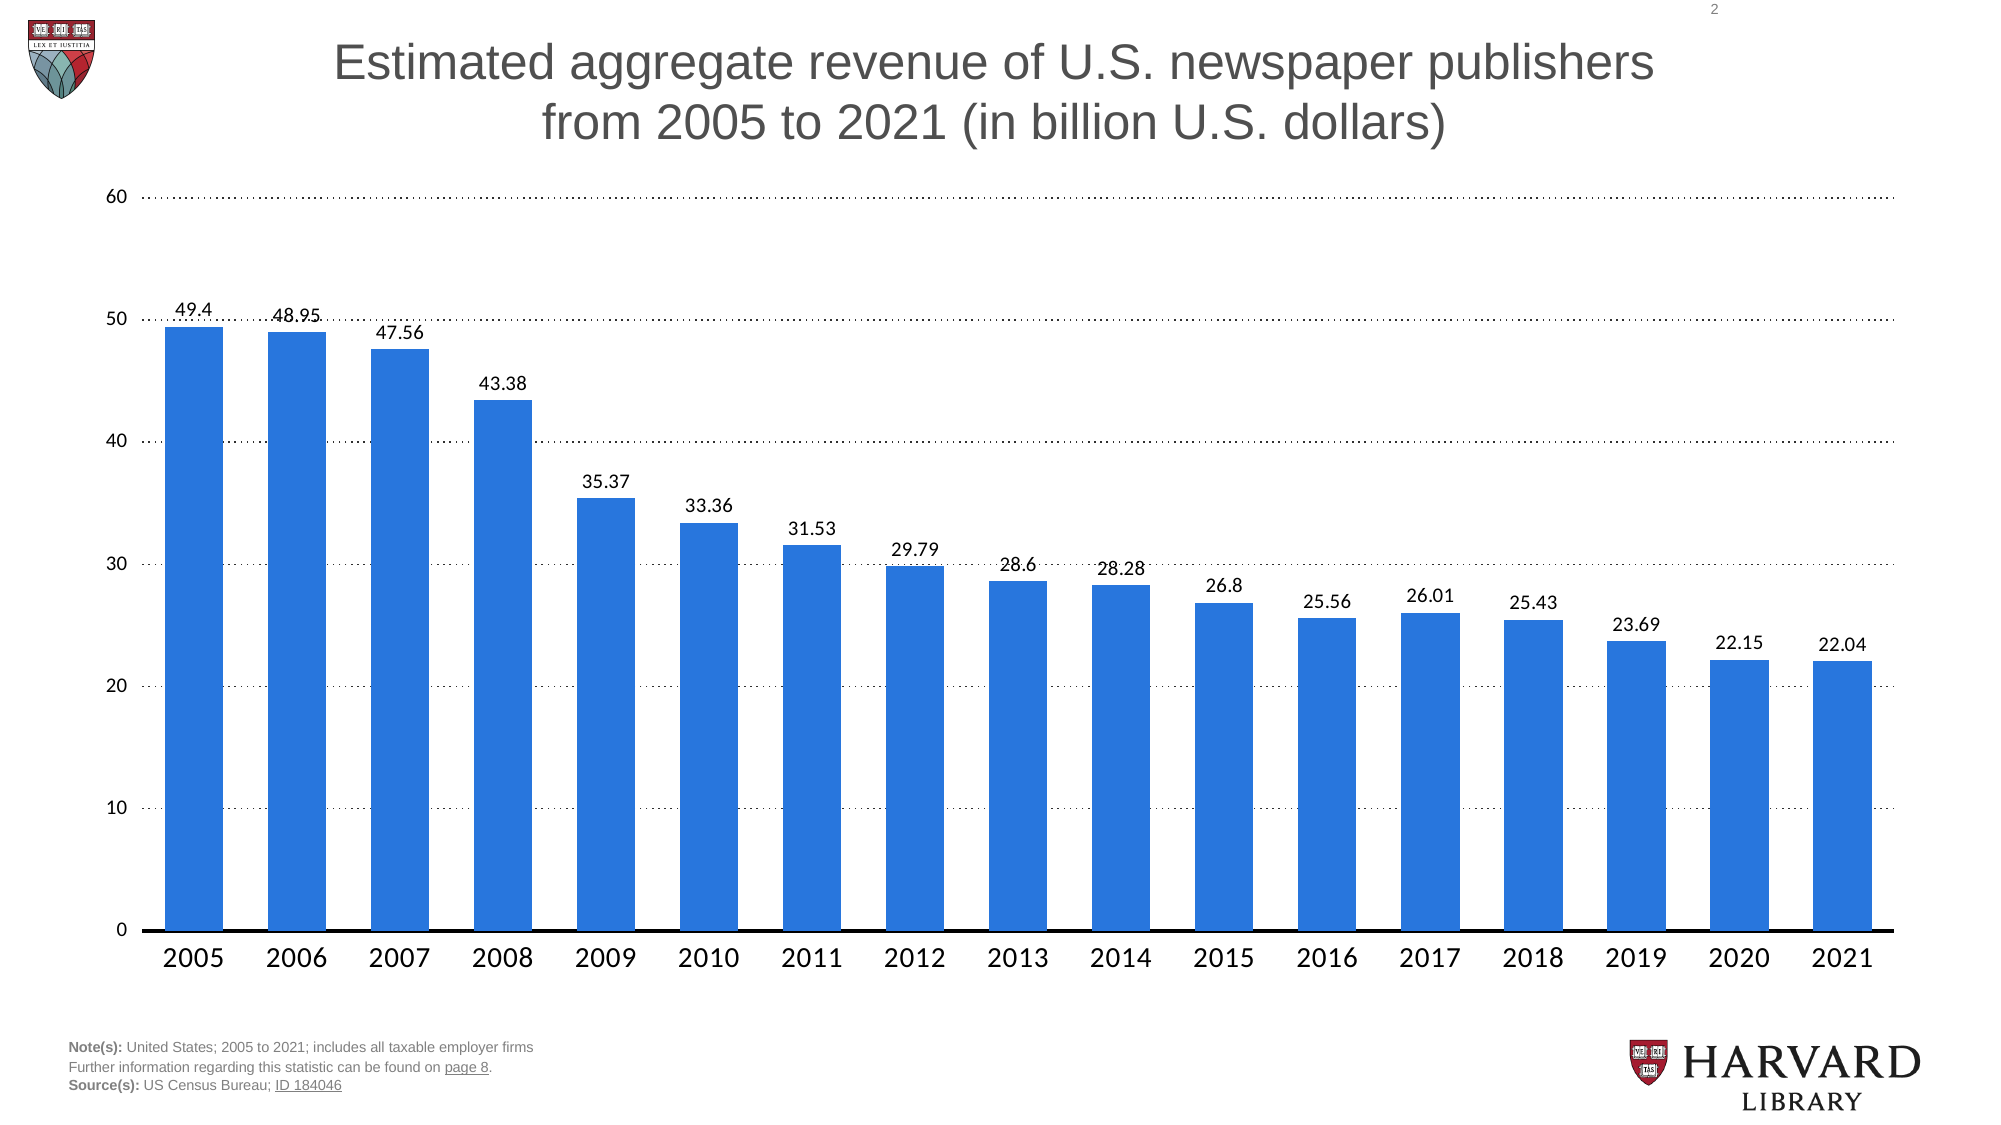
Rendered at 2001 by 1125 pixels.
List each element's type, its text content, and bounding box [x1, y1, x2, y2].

text_box Estimated aggregate revenue of U.S. newspaper publishers from 2005 to 2021 (in billion U.S. dollars) [320, 29, 1669, 171]
picture [28, 20, 95, 99]
text_box Note(s): United States; 2005 to 2021; includes all taxable employer firms Further information regarding this statistic can be found on page 8. Source(s): US Census Bureau; ID 184046 [67, 1006, 1392, 1094]
chart [68, 171, 1932, 992]
text_box 2 [1645, 0, 1720, 35]
text_box [1618, 1028, 1932, 1125]
